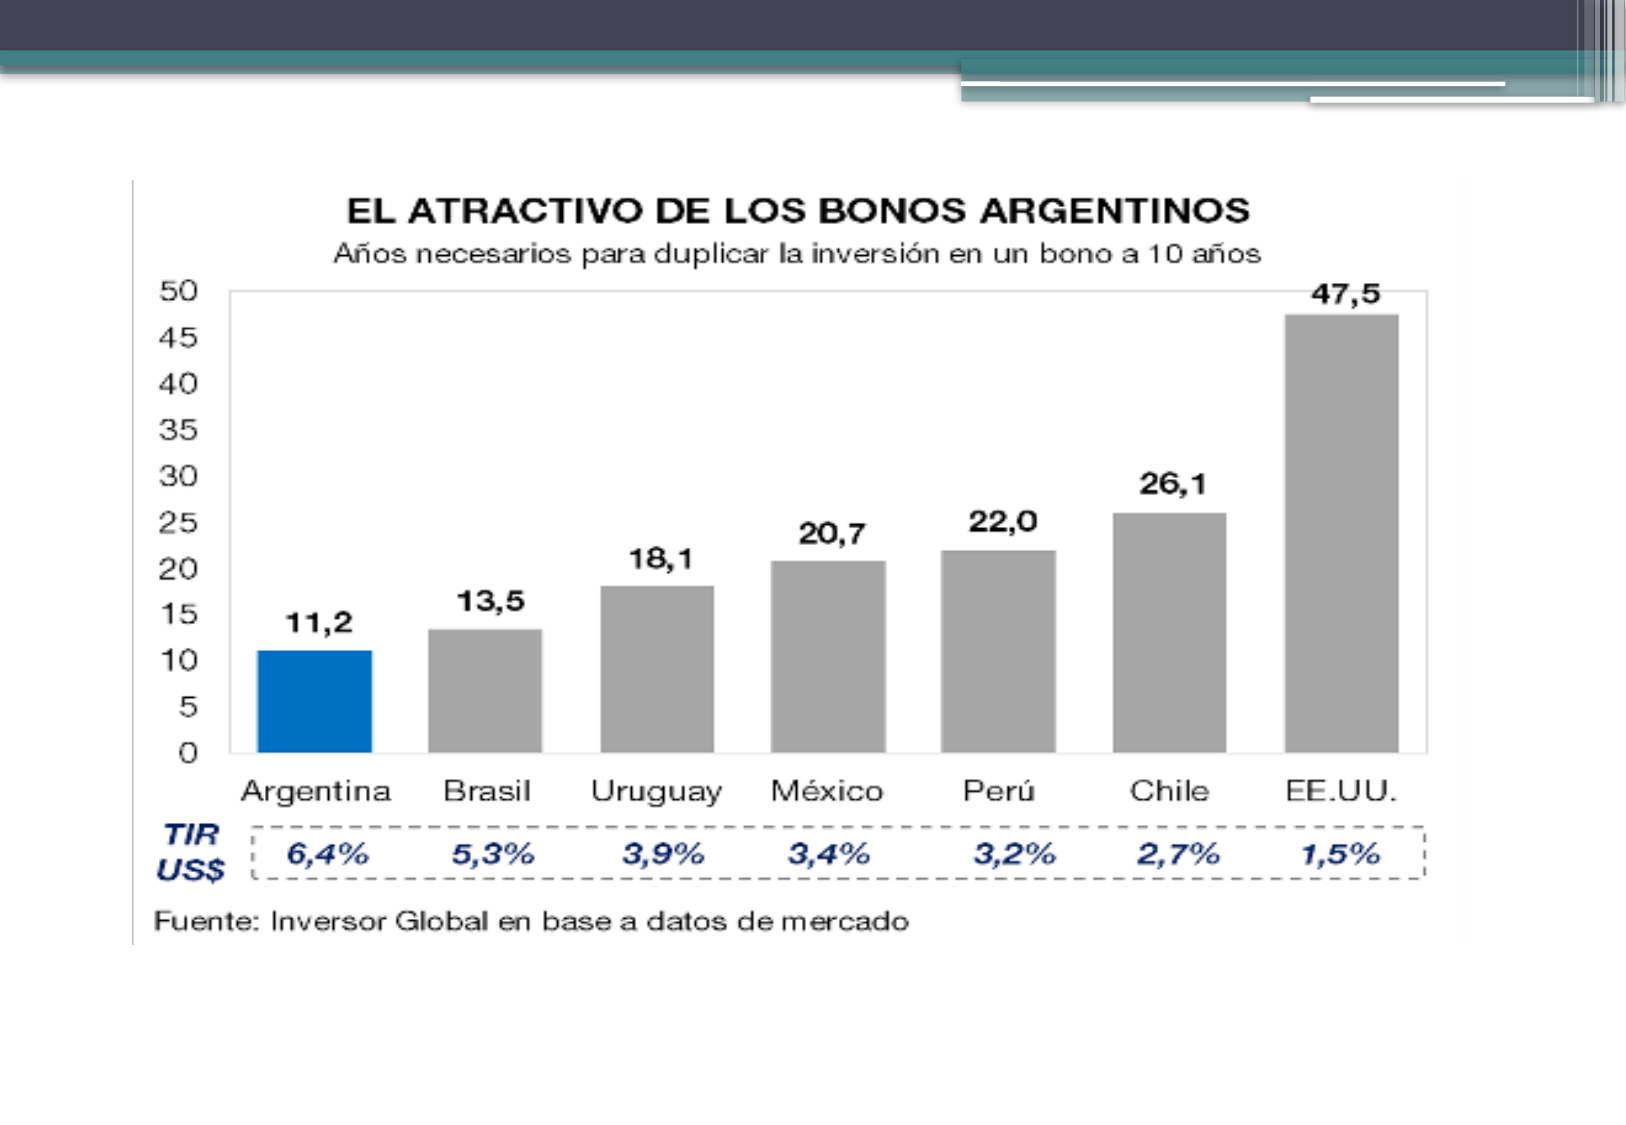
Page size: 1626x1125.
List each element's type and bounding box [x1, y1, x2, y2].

picture [130, 179, 1466, 945]
